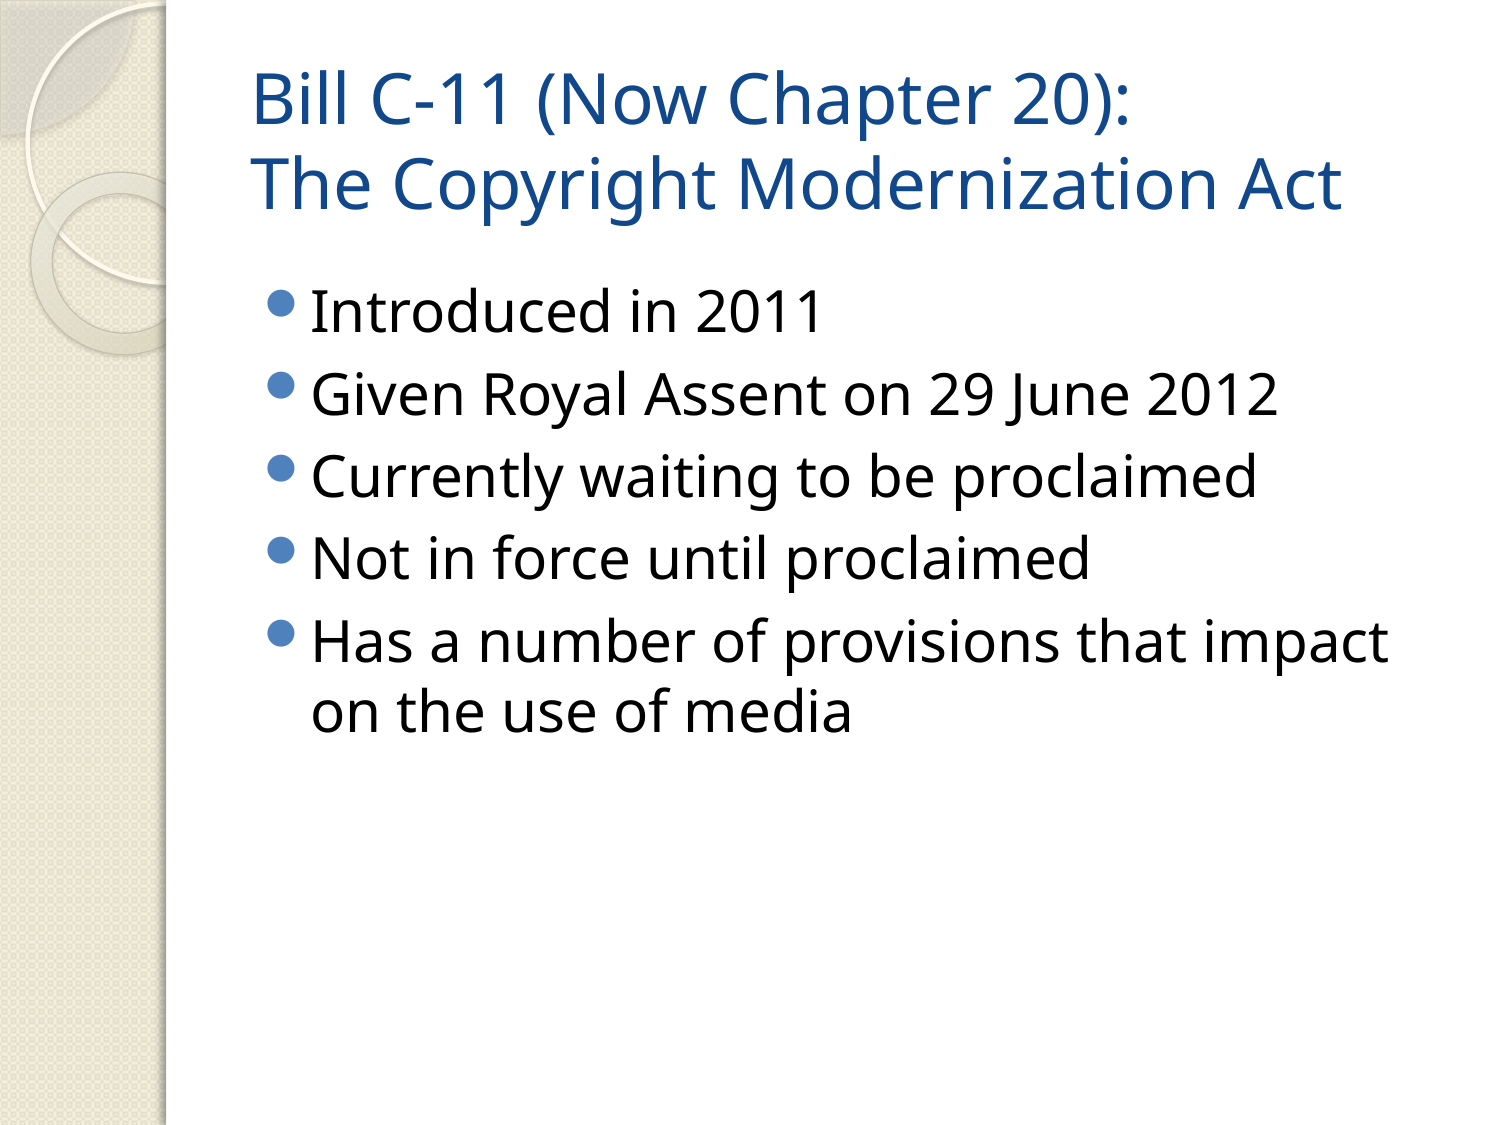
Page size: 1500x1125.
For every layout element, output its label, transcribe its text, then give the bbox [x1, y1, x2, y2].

list Introduced in 2011 Given Royal Assent on 29 June 2012 Currently waiting to be proclaimed Not in force until proclaimed Has a number of provisions that impact on the use of media [235, 267, 1466, 1025]
title Bill C-11 (Now Chapter 20): The Copyright Modernization Act [235, 45, 1466, 233]
